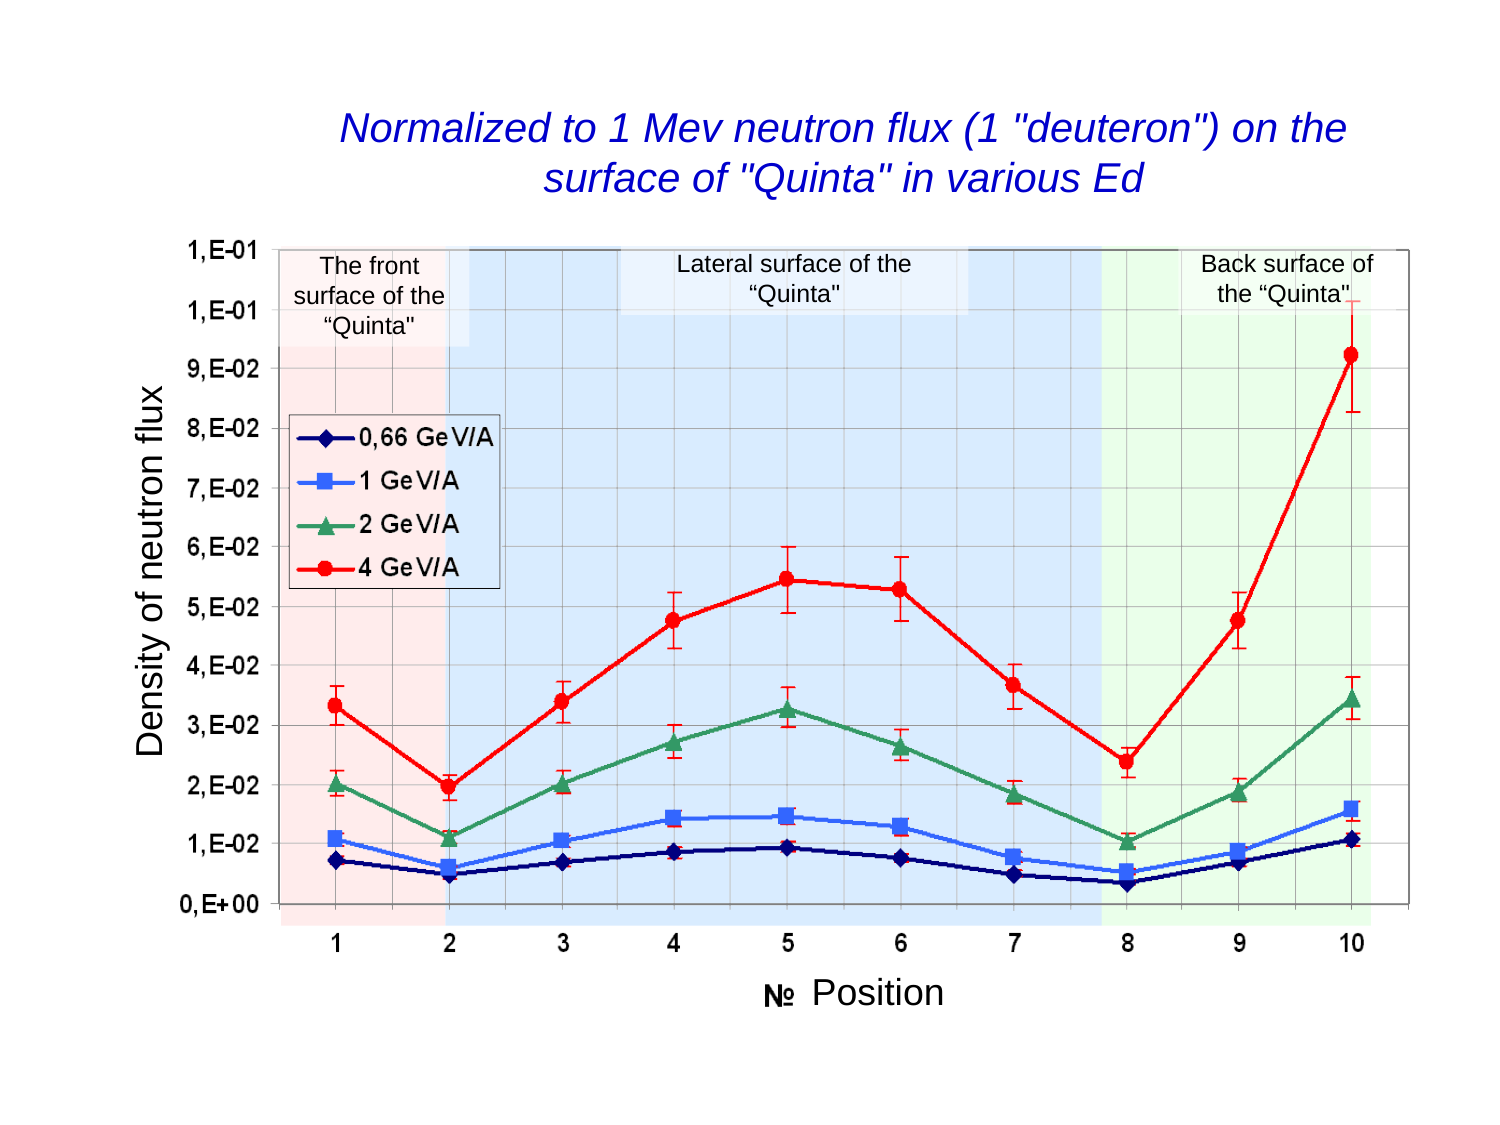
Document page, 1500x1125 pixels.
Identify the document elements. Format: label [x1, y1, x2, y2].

text_box [93, 81, 1466, 1056]
